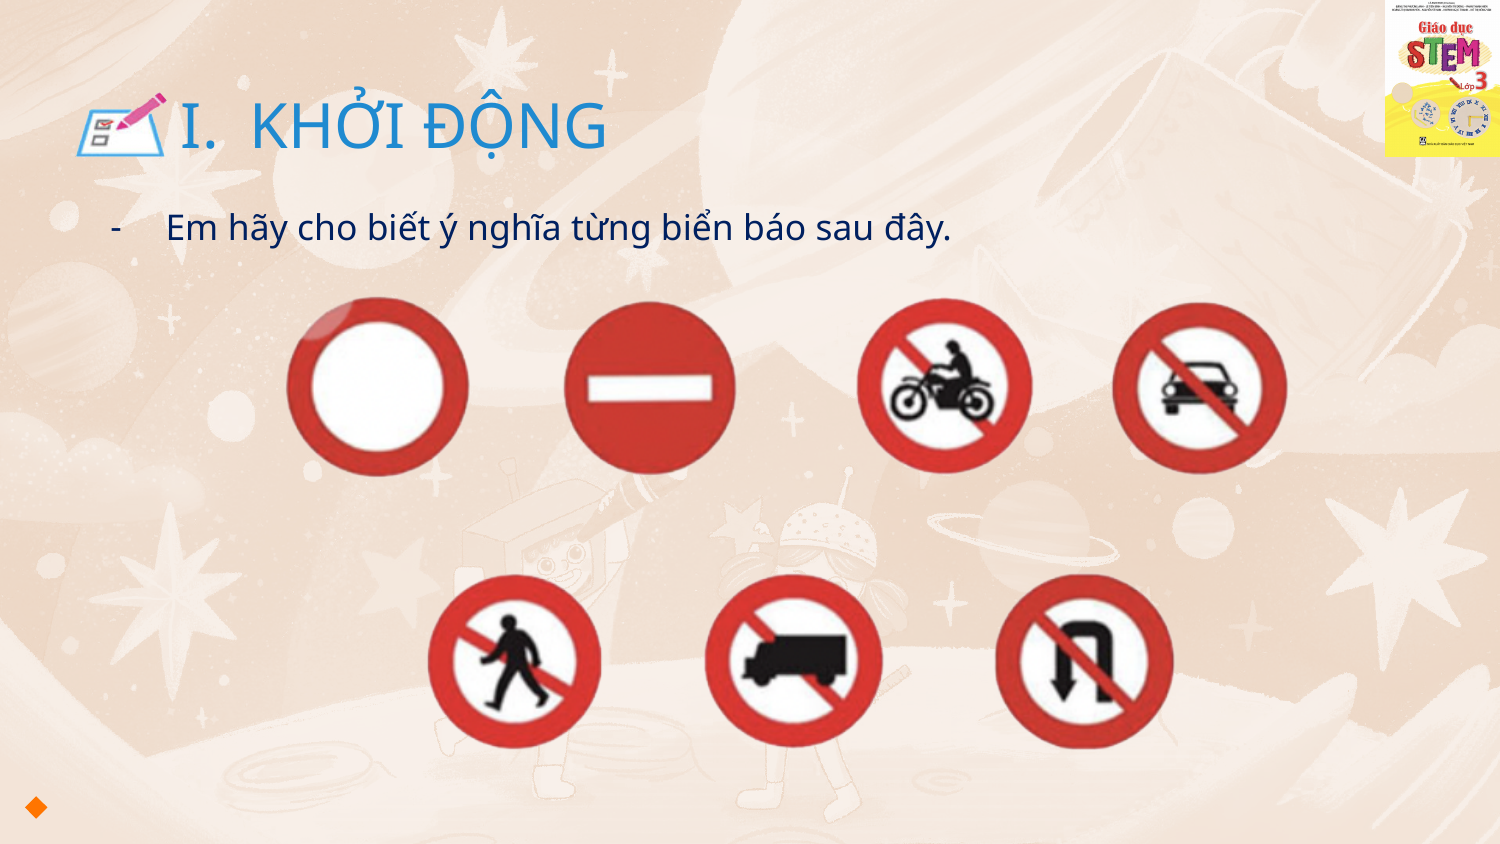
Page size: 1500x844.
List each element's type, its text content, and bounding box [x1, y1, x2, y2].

text_box [24, 796, 48, 819]
text_box Em hãy cho biết ý nghĩa từng biển báo sau đây. [75, 189, 1443, 263]
picture [1385, 0, 1500, 157]
picture [253, 275, 1338, 789]
picture [75, 90, 167, 158]
text_box KHỞI ĐỘNG [159, 71, 1153, 176]
